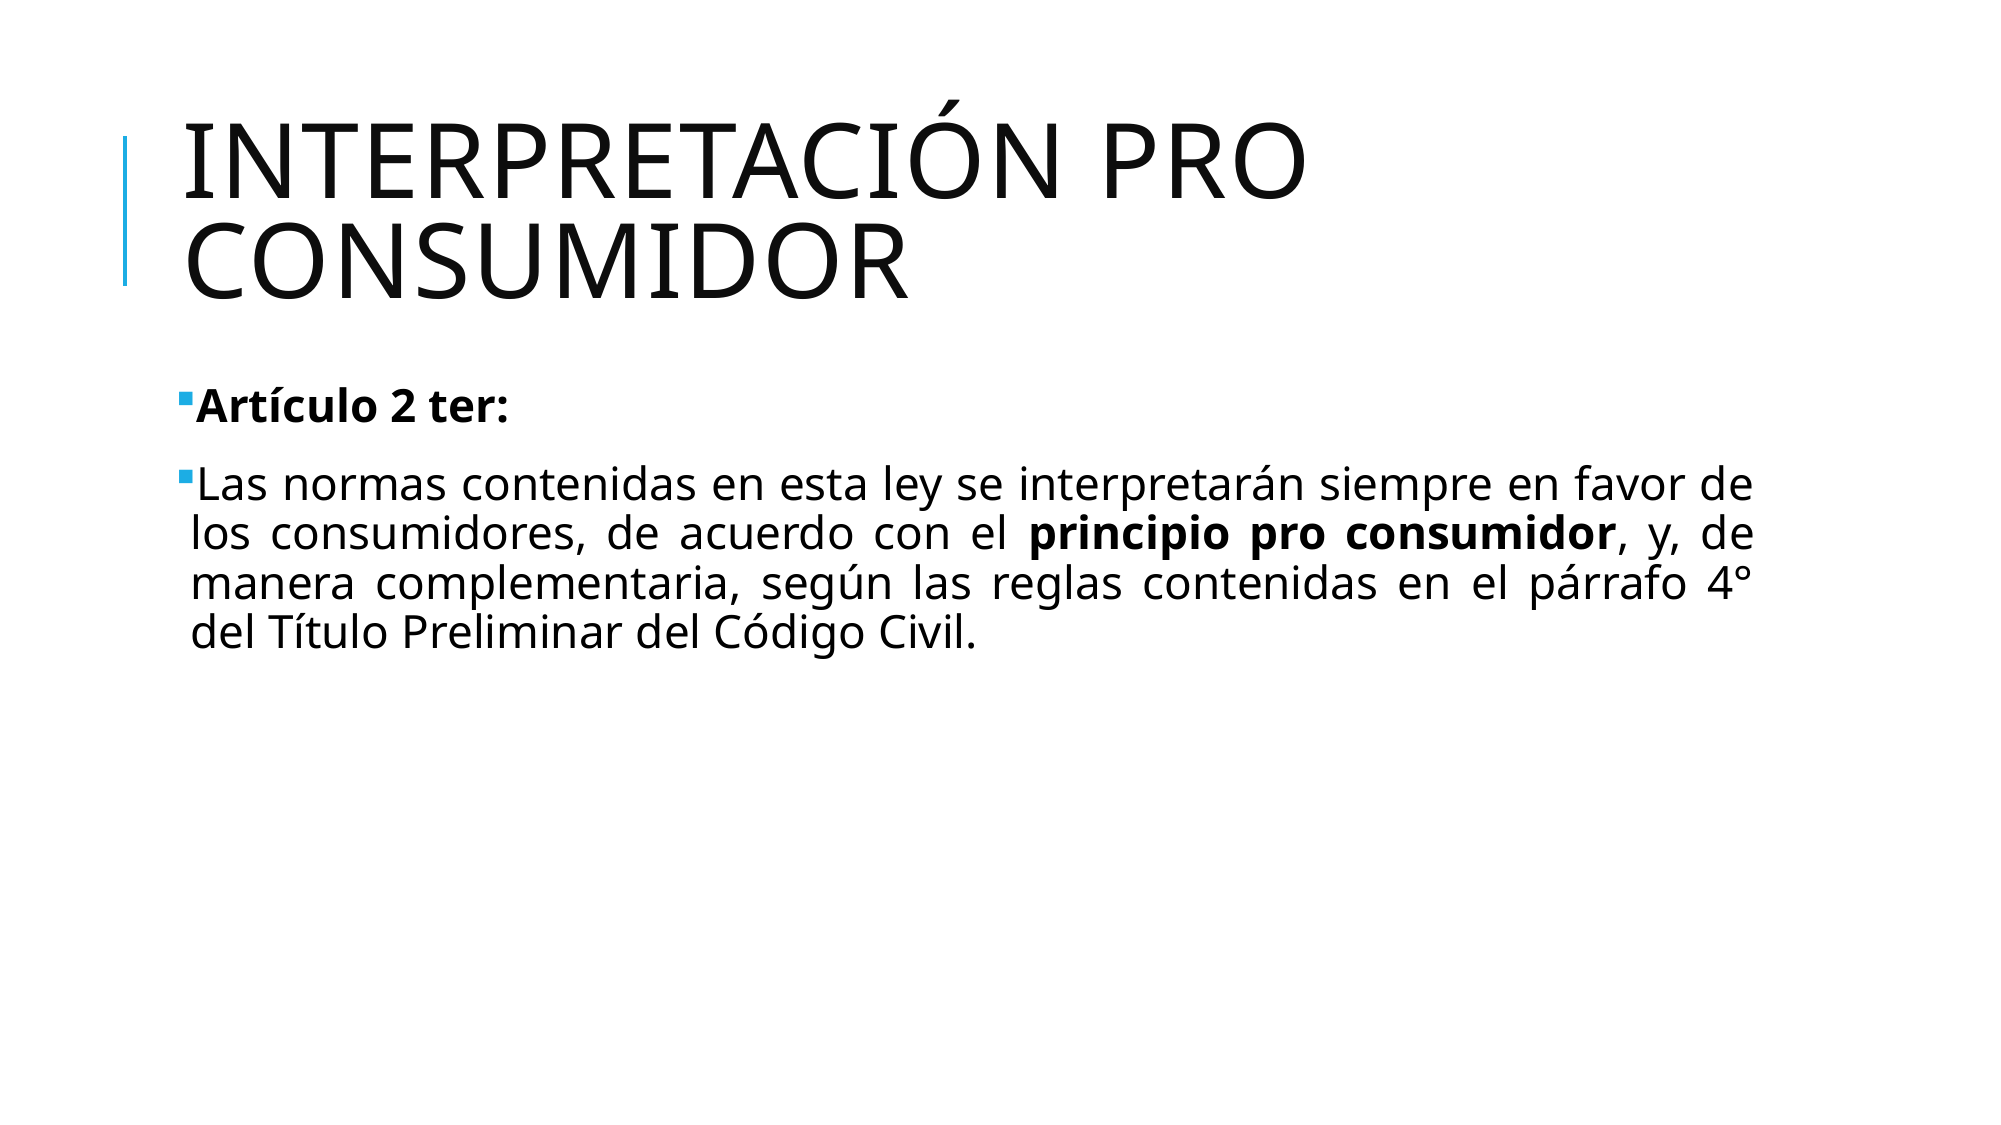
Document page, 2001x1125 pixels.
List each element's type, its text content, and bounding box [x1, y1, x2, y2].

title Interpretación pro consumidor [168, 96, 1763, 342]
list Artículo 2 ter: Las normas contenidas en esta ley se interpretarán siempre en favor de los consumidores, de acuerdo con el principio pro consumidor, y, de manera complementaria, según las reglas contenidas en el párrafo 4° del Título Preliminar del Código Civil. [168, 375, 1763, 1035]
